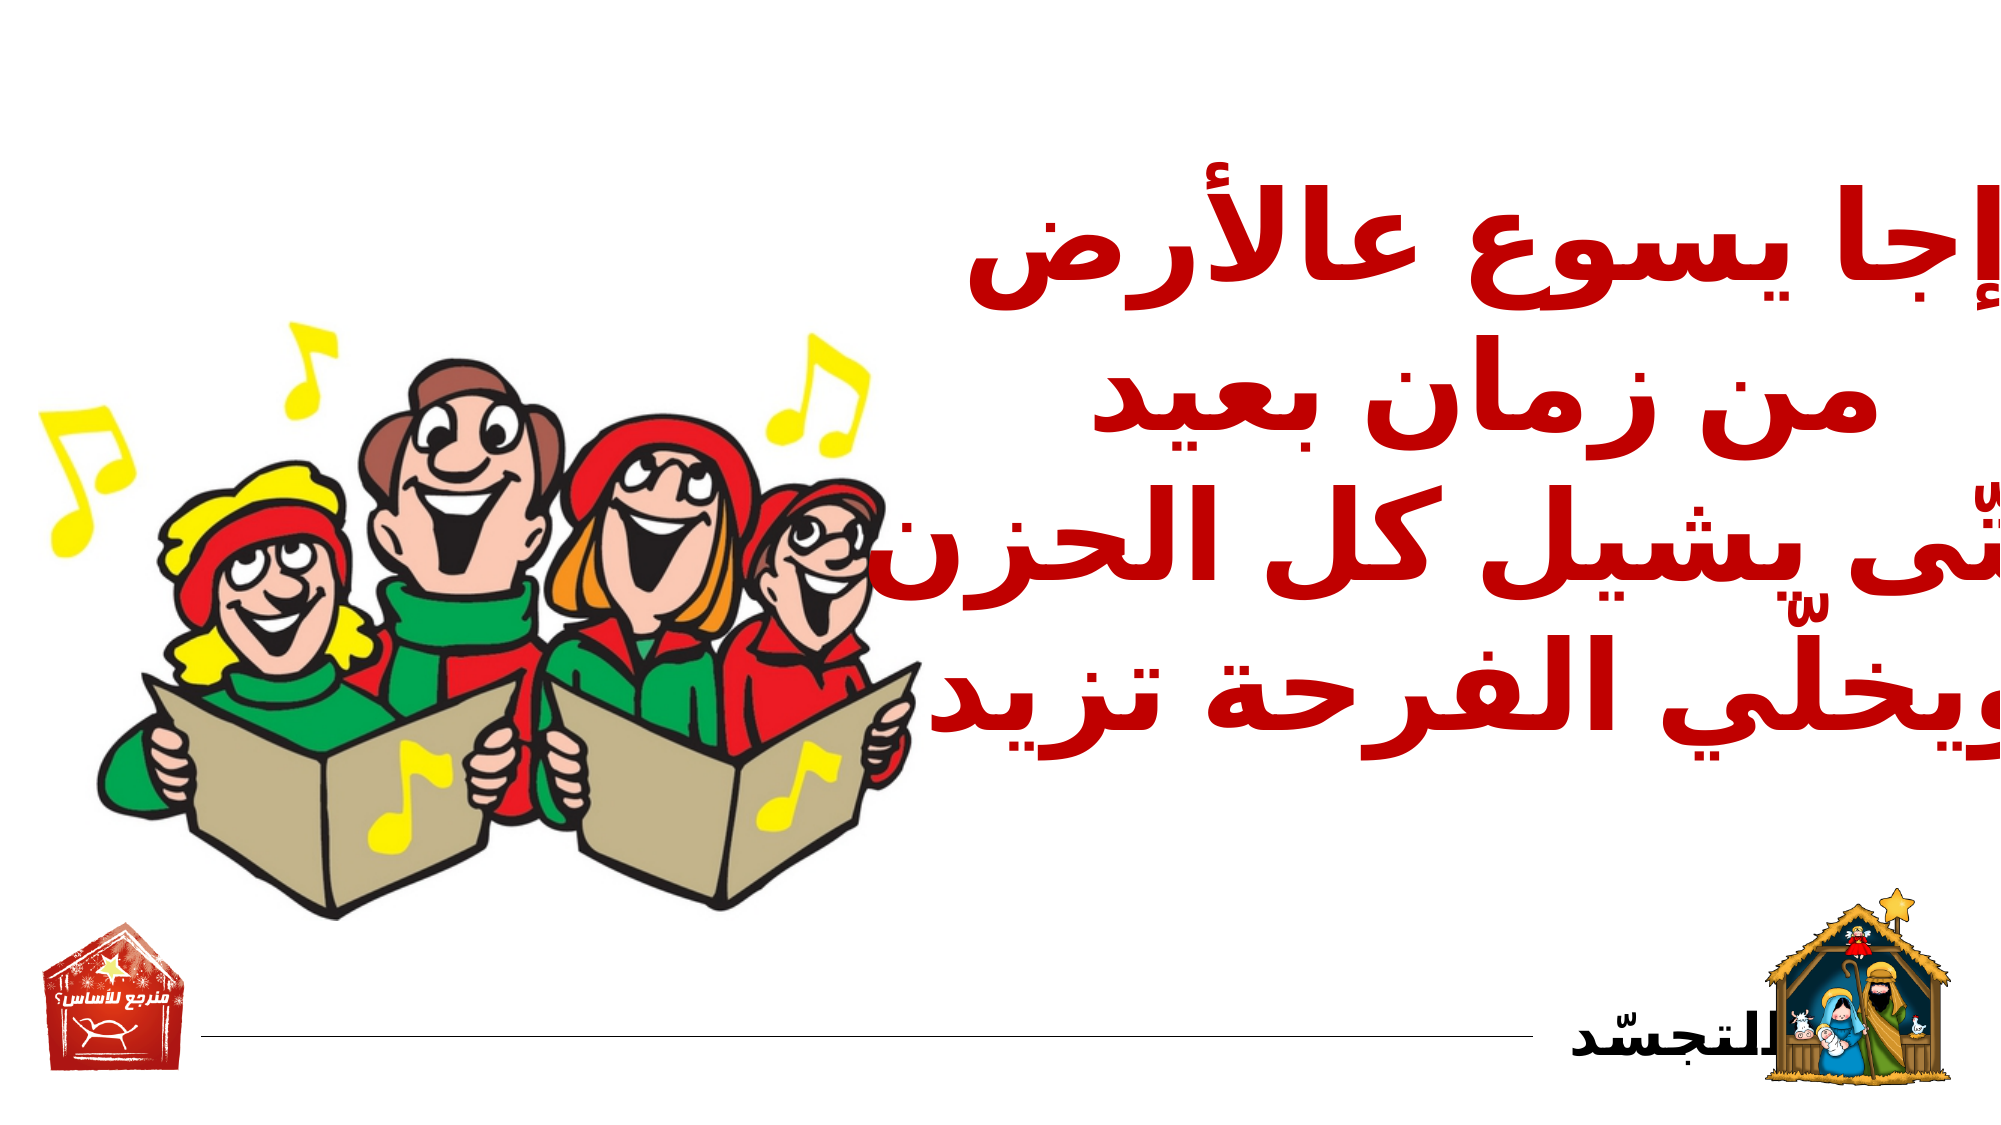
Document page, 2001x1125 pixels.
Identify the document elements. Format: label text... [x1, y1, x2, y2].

picture [42, 922, 185, 1071]
picture [1765, 888, 1951, 1086]
text_box التجسّد [1554, 989, 1765, 1075]
text_box إجا يسوع عالأرض من زمان بعيد حتّى يشيل كل الحزن ويخلّي الفرحة تزيد [846, 147, 2000, 763]
picture [38, 320, 925, 921]
